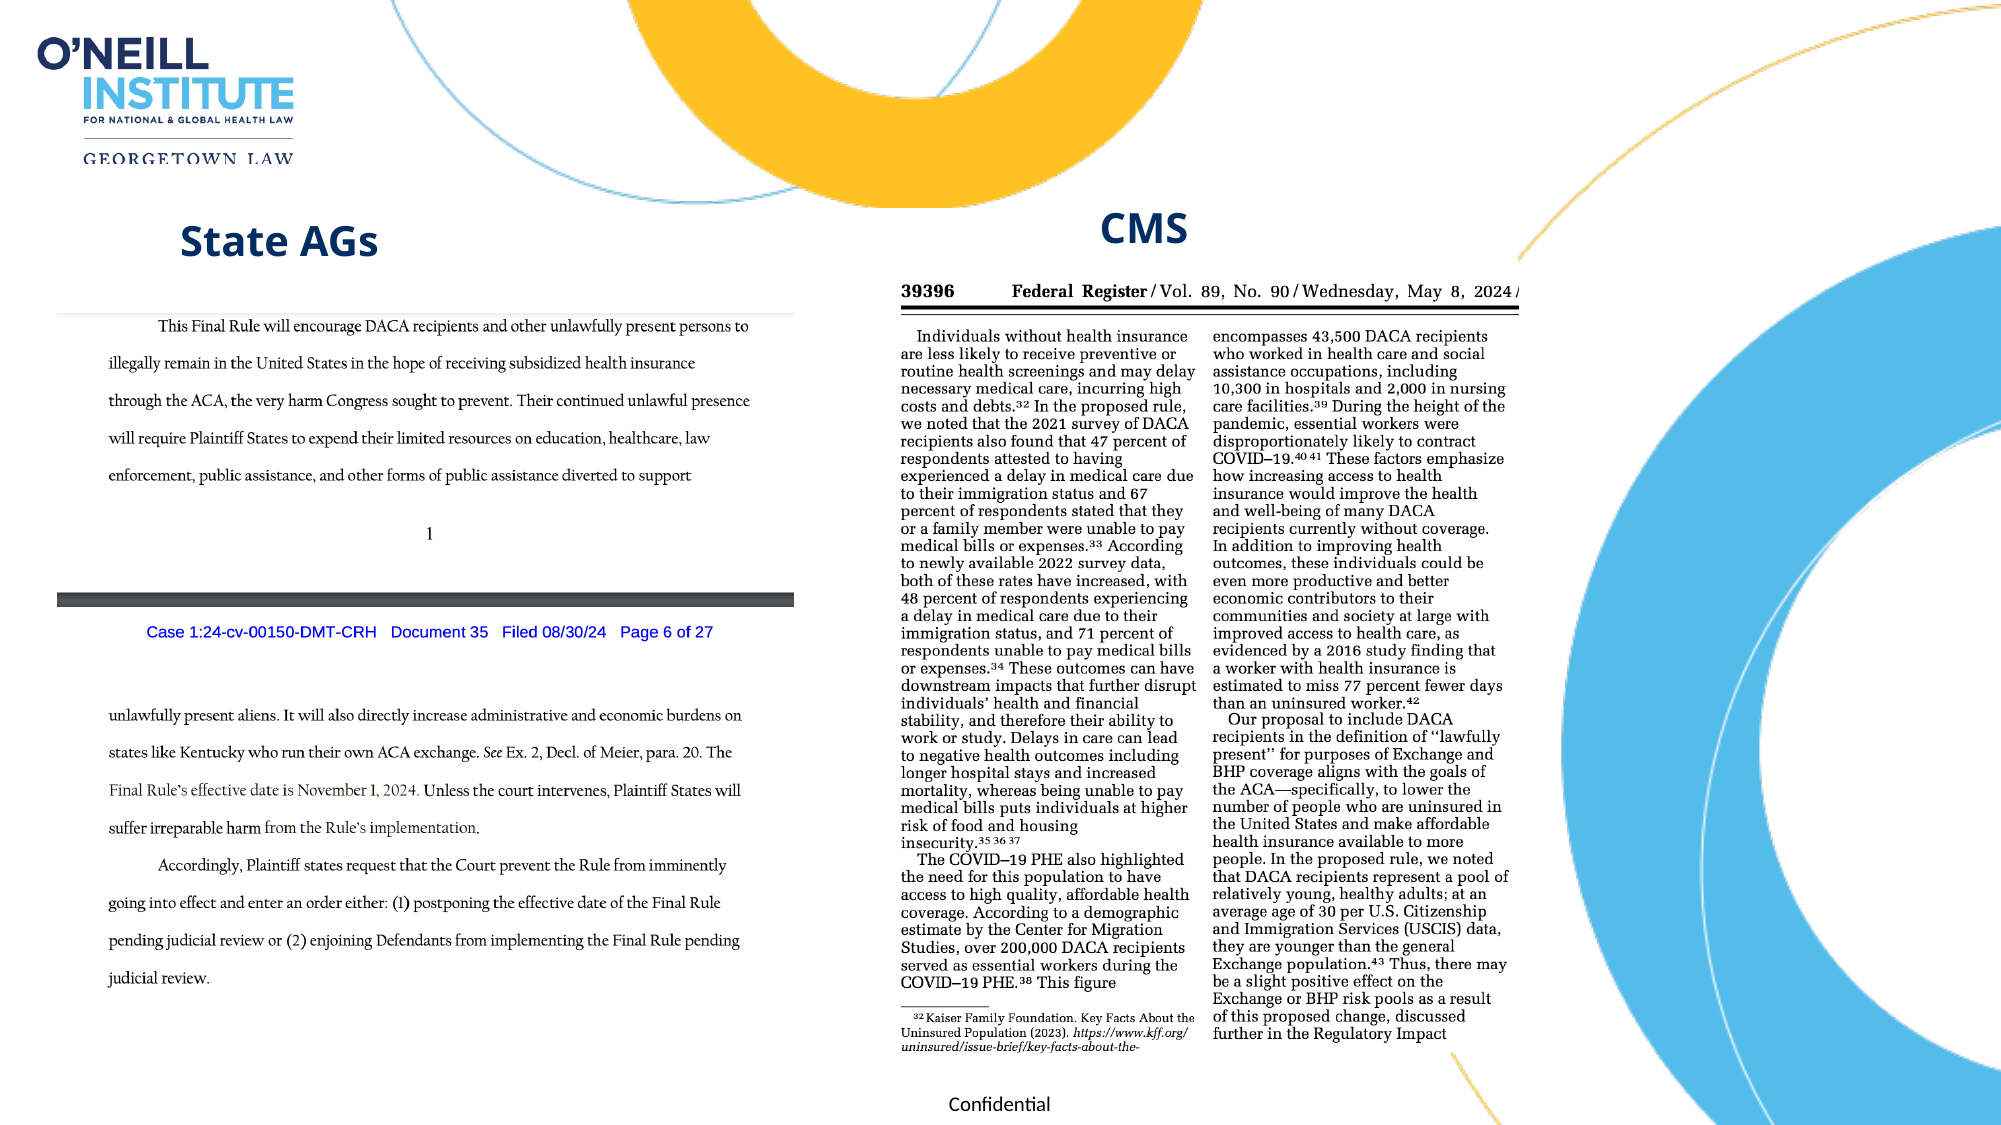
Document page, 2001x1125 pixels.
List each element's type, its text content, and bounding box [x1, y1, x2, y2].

picture [865, 3, 2000, 1125]
picture [370, 0, 1217, 208]
picture [37, 37, 294, 164]
text_box CMS [1084, 194, 1331, 259]
picture [57, 313, 794, 999]
text_box State AGs [165, 207, 563, 273]
